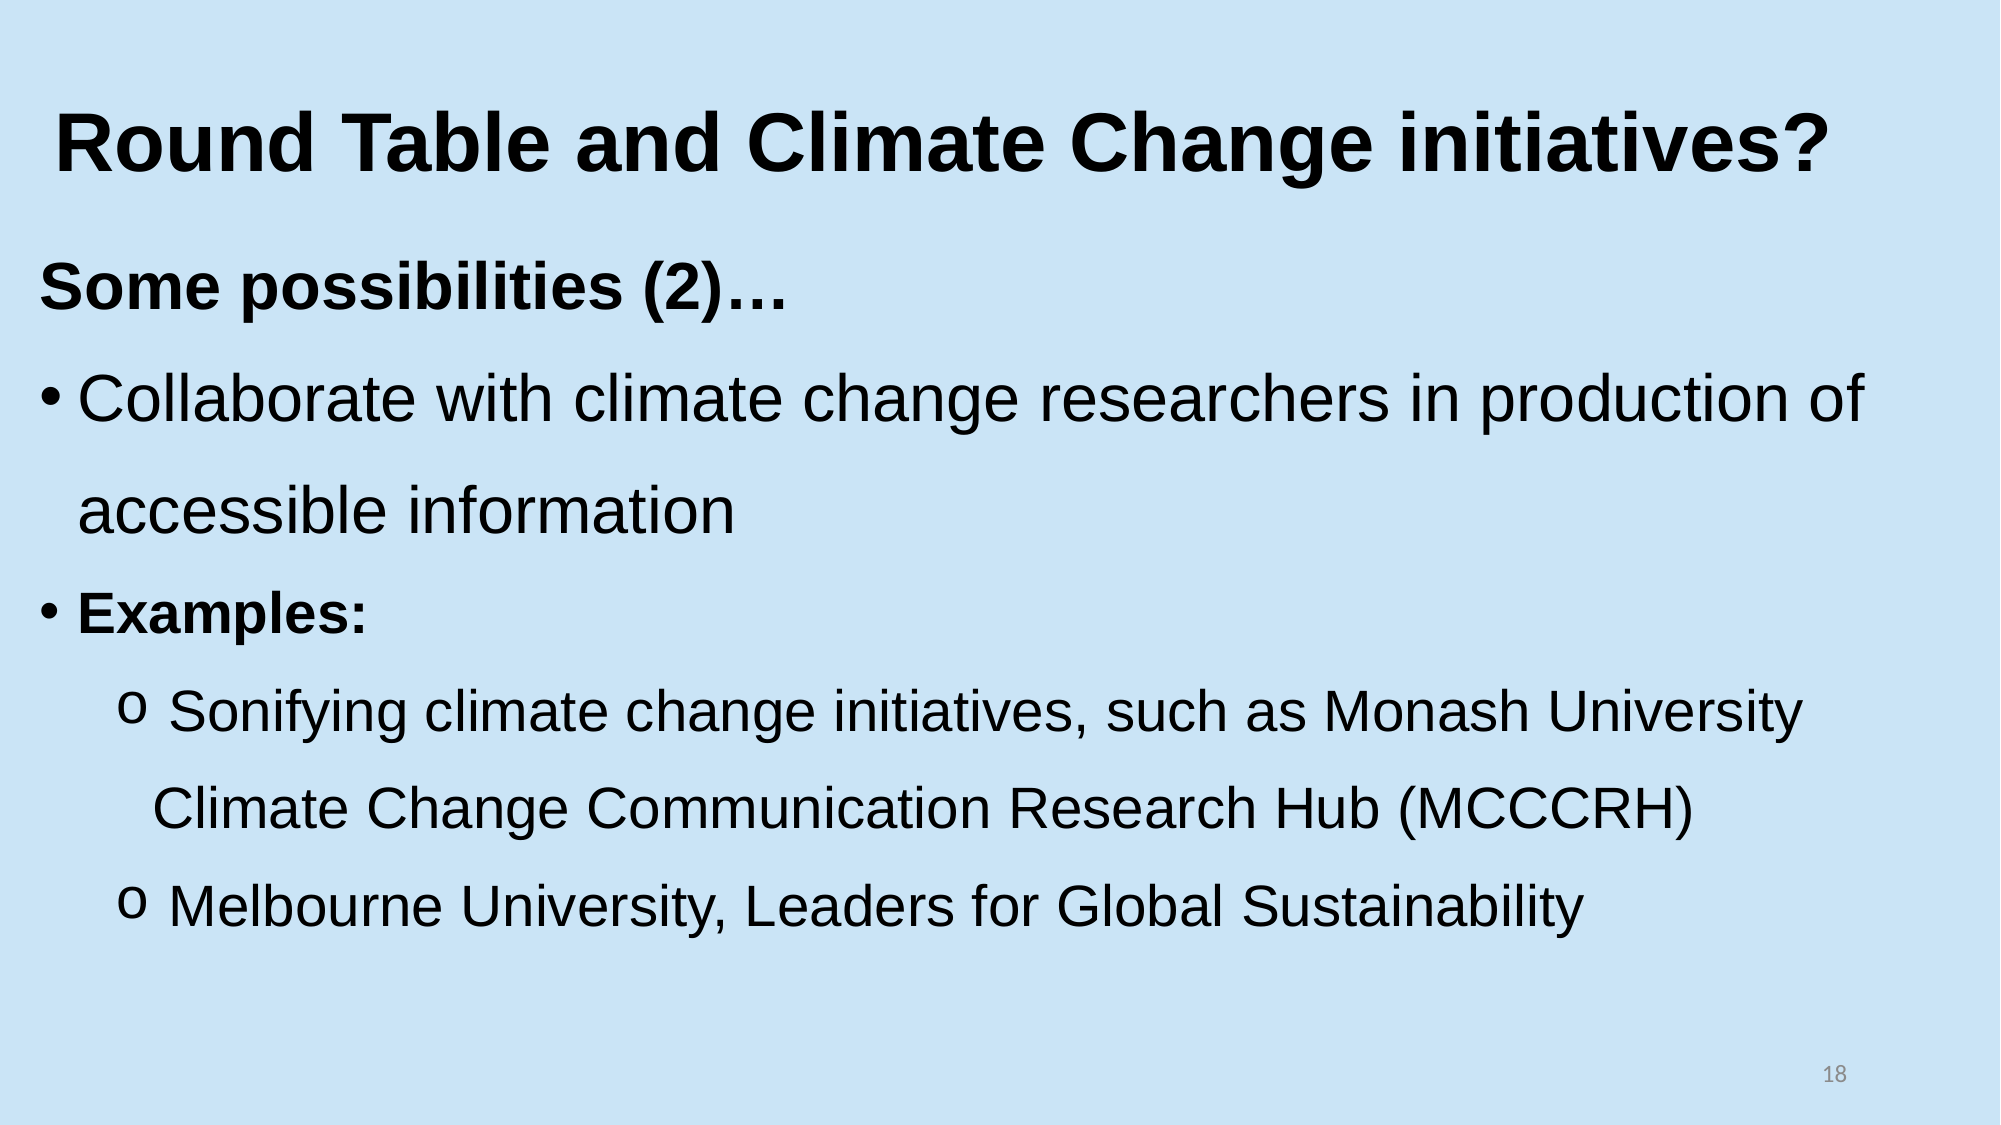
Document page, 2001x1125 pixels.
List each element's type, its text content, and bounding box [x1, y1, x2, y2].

title Round Table and Climate Change initiatives? [39, 59, 1977, 203]
slide_number 18 [1412, 1042, 1863, 1103]
list Some possibilities (2)… Collaborate with climate change researchers in production of accessible information Examples: Sonifying climate change initiatives, such as Monash University Climate Change Communication Research Hub (MCCCRH) Melbourne University, Leaders for Global Sustainability [24, 203, 1977, 1103]
